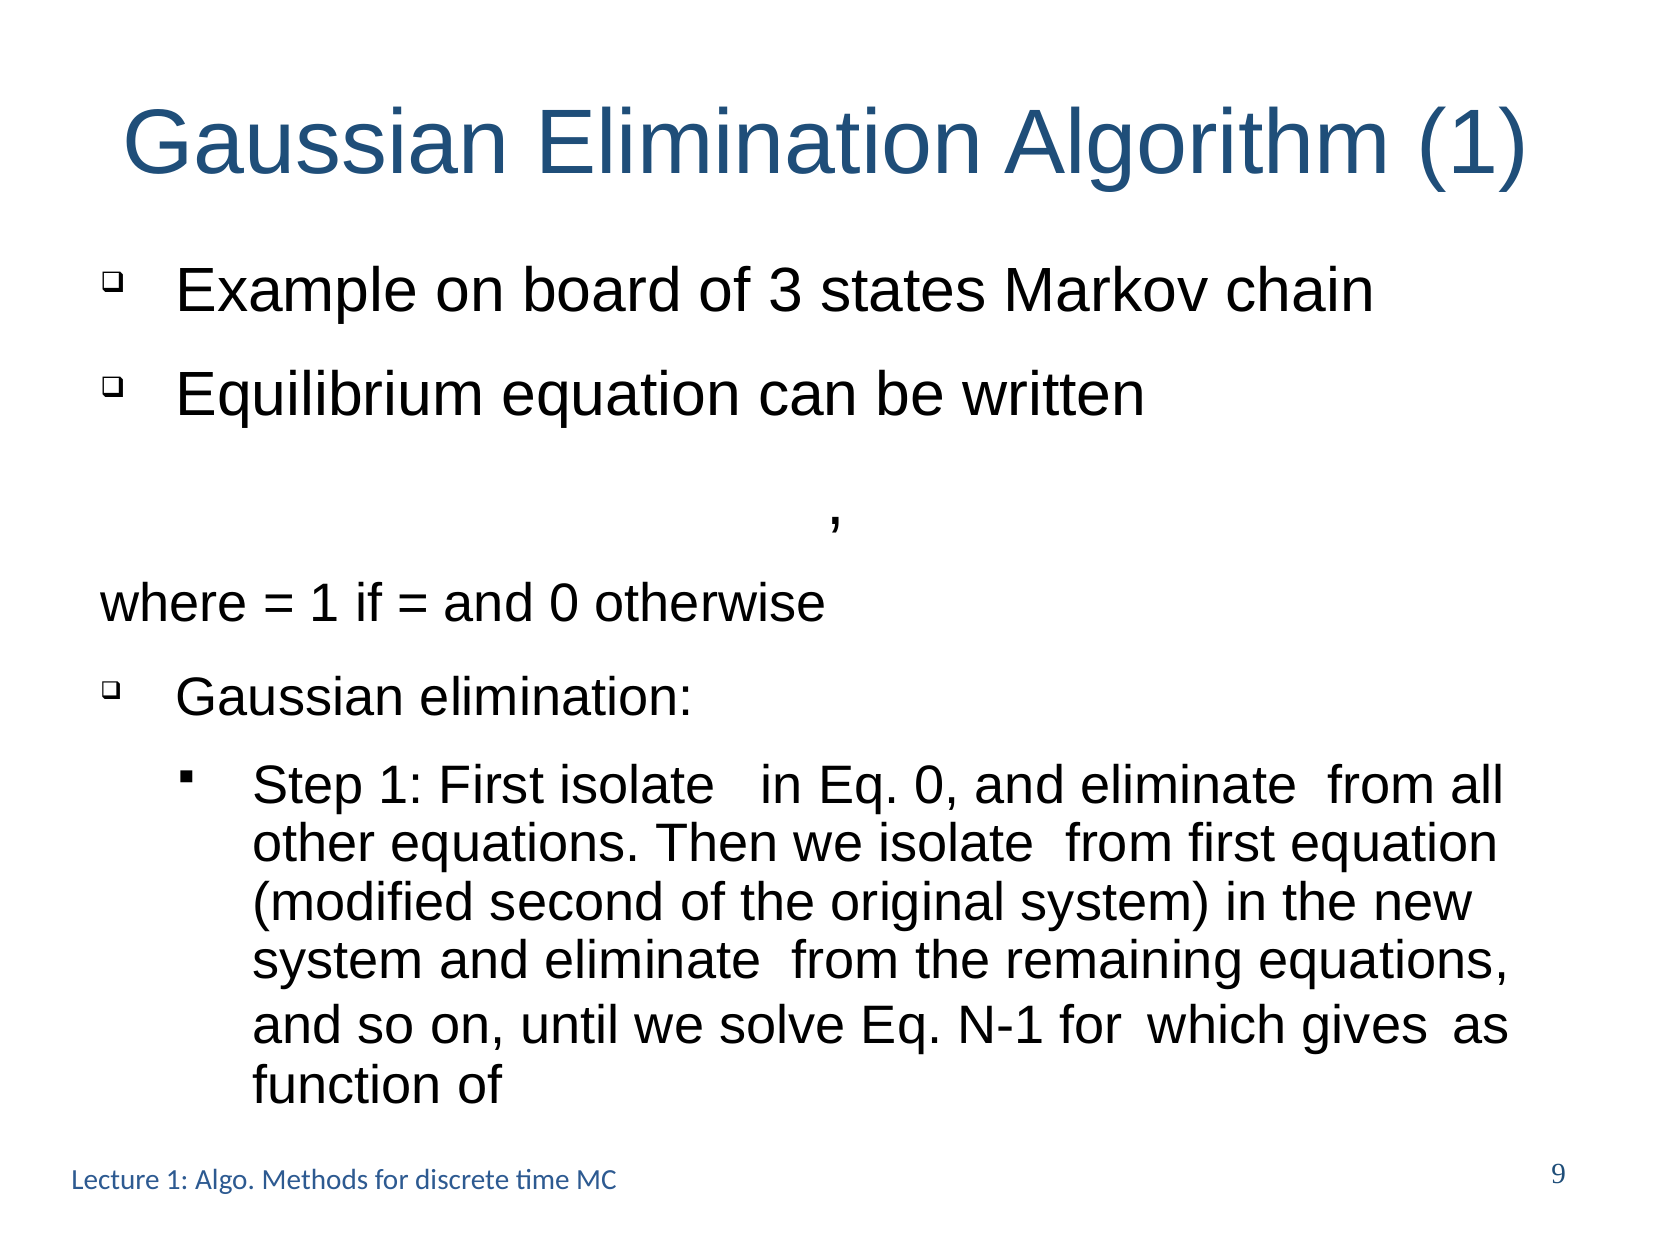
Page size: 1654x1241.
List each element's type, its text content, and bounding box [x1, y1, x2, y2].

title Gaussian Elimination Algorithm (1) [82, 33, 1571, 241]
footer Lecture 1: Algo. Methods for discrete time MC [56, 1134, 637, 1221]
slide_number 9 [1180, 1154, 1566, 1240]
